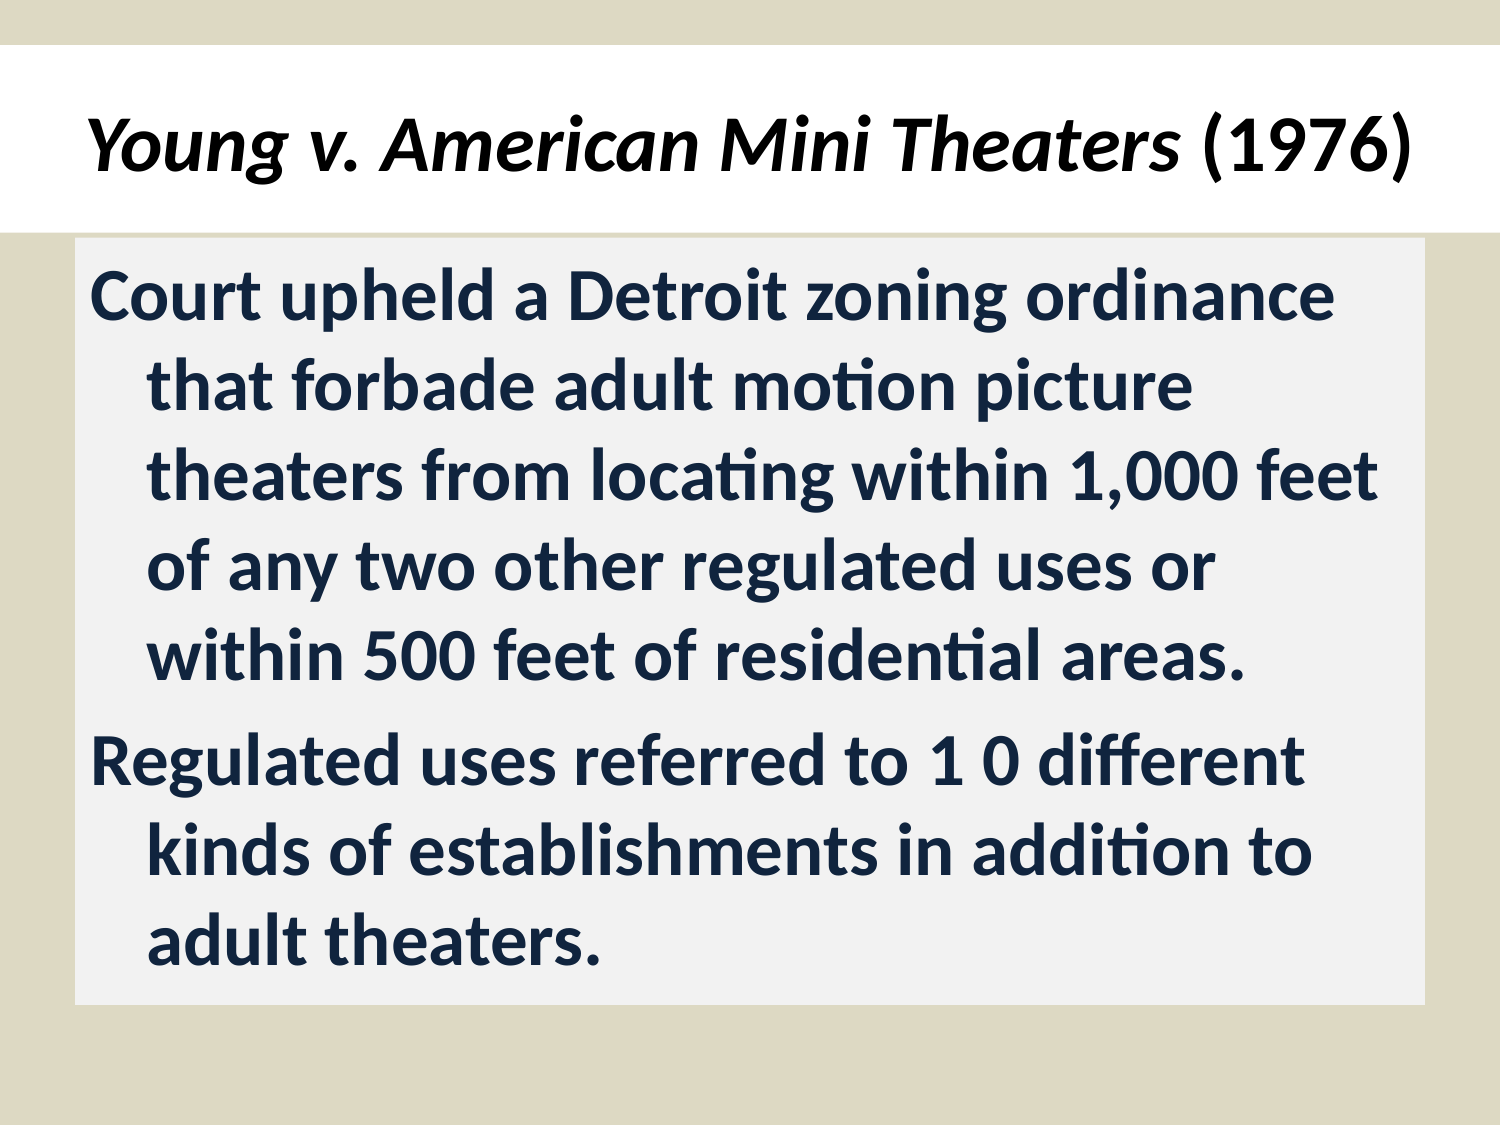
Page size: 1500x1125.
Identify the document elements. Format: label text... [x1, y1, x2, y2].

list Court upheld a Detroit zoning ordinance that forbade adult motion picture theaters from locating within 1,000 feet of any two other regulated uses or within 500 feet of residential areas. Regulated uses referred to 1 0 different kinds of establishments in addition to adult theaters. [75, 237, 1425, 1005]
title Young v. American Mini Theaters (1976) [0, 45, 1500, 233]
